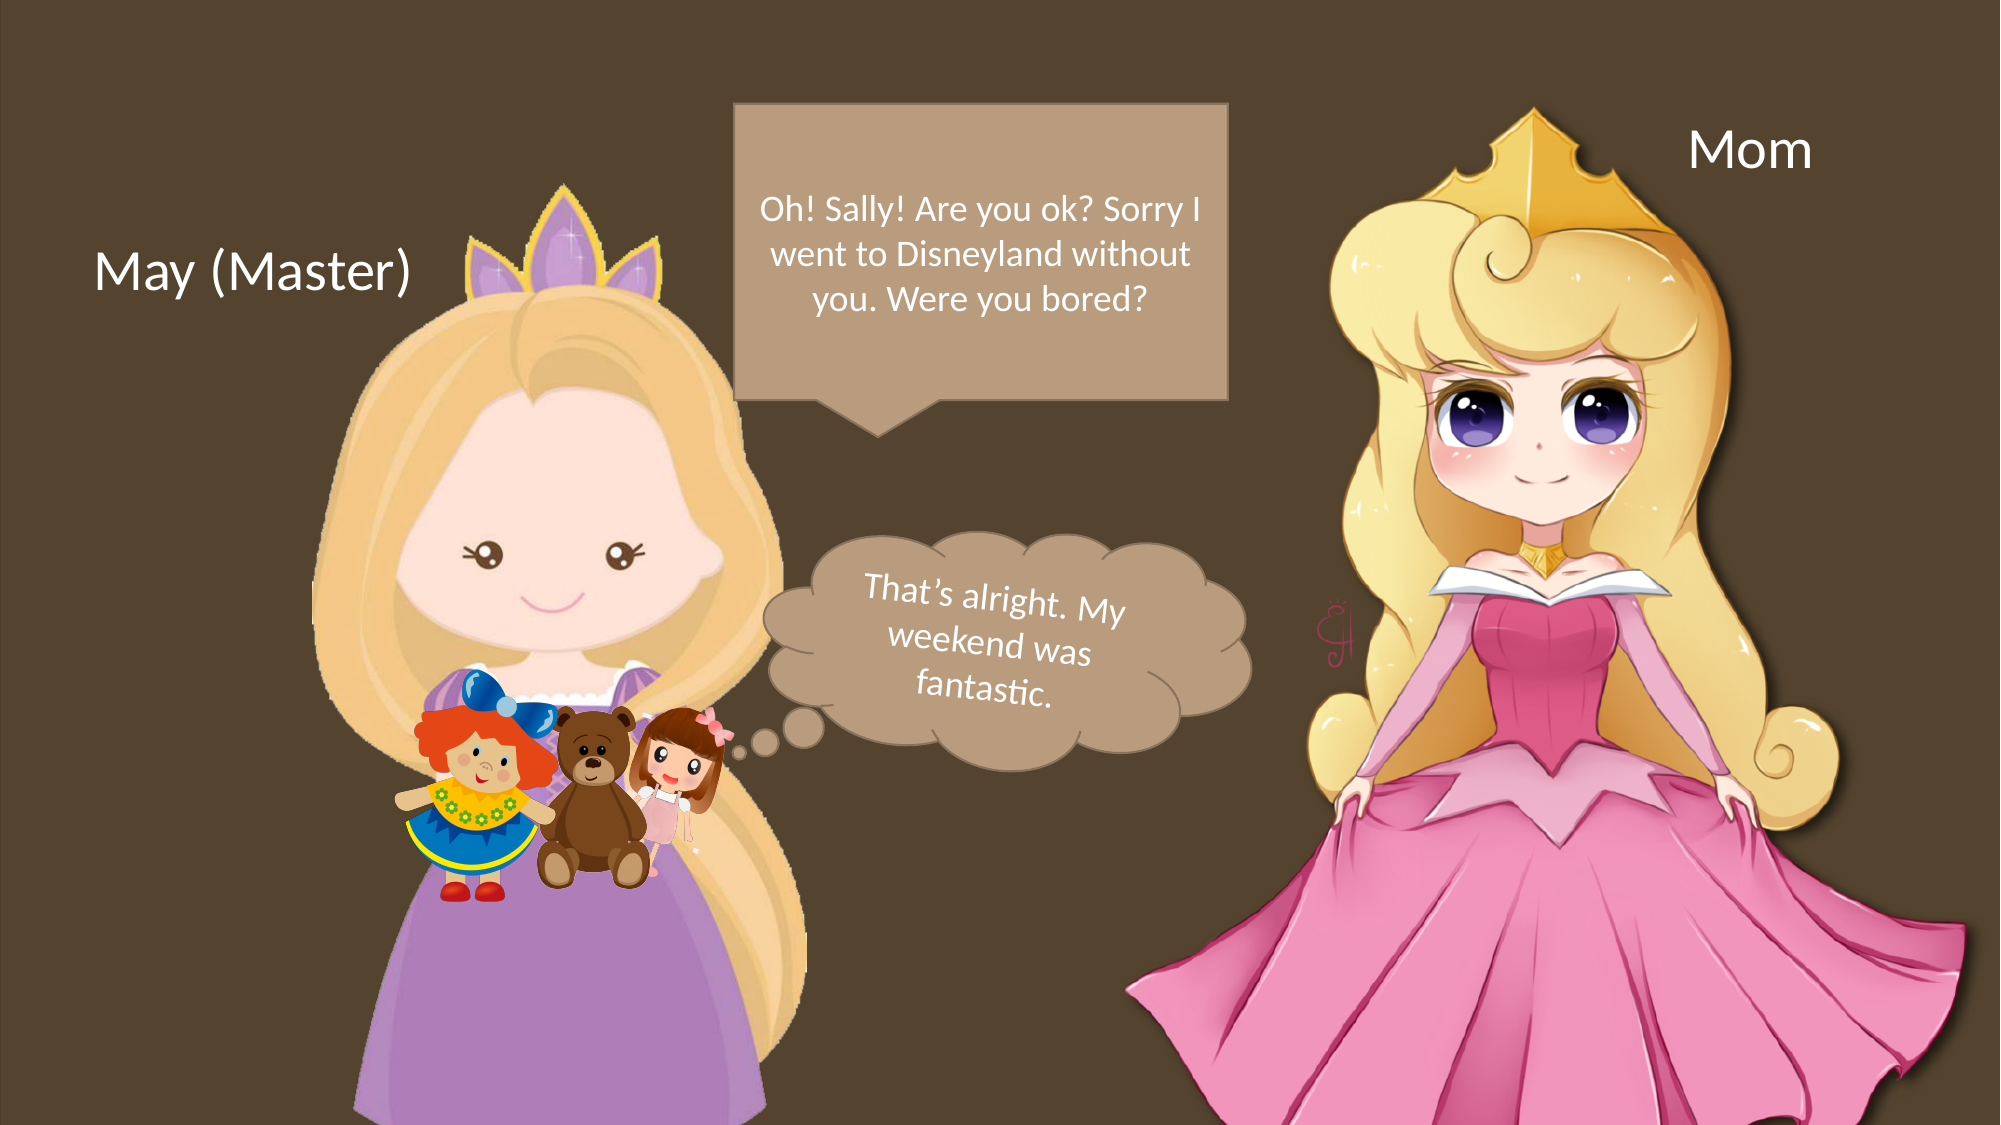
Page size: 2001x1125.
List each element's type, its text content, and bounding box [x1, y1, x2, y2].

picture [1070, 90, 2000, 1125]
text_box May (Master) [78, 224, 312, 309]
text_box Oh! Sally! Are you ok? Sorry I went to Disneyland without you. Were you bored? [733, 102, 1070, 439]
picture [312, 183, 807, 1125]
text_box That’s alright. My weekend was fantastic. [807, 530, 1070, 773]
